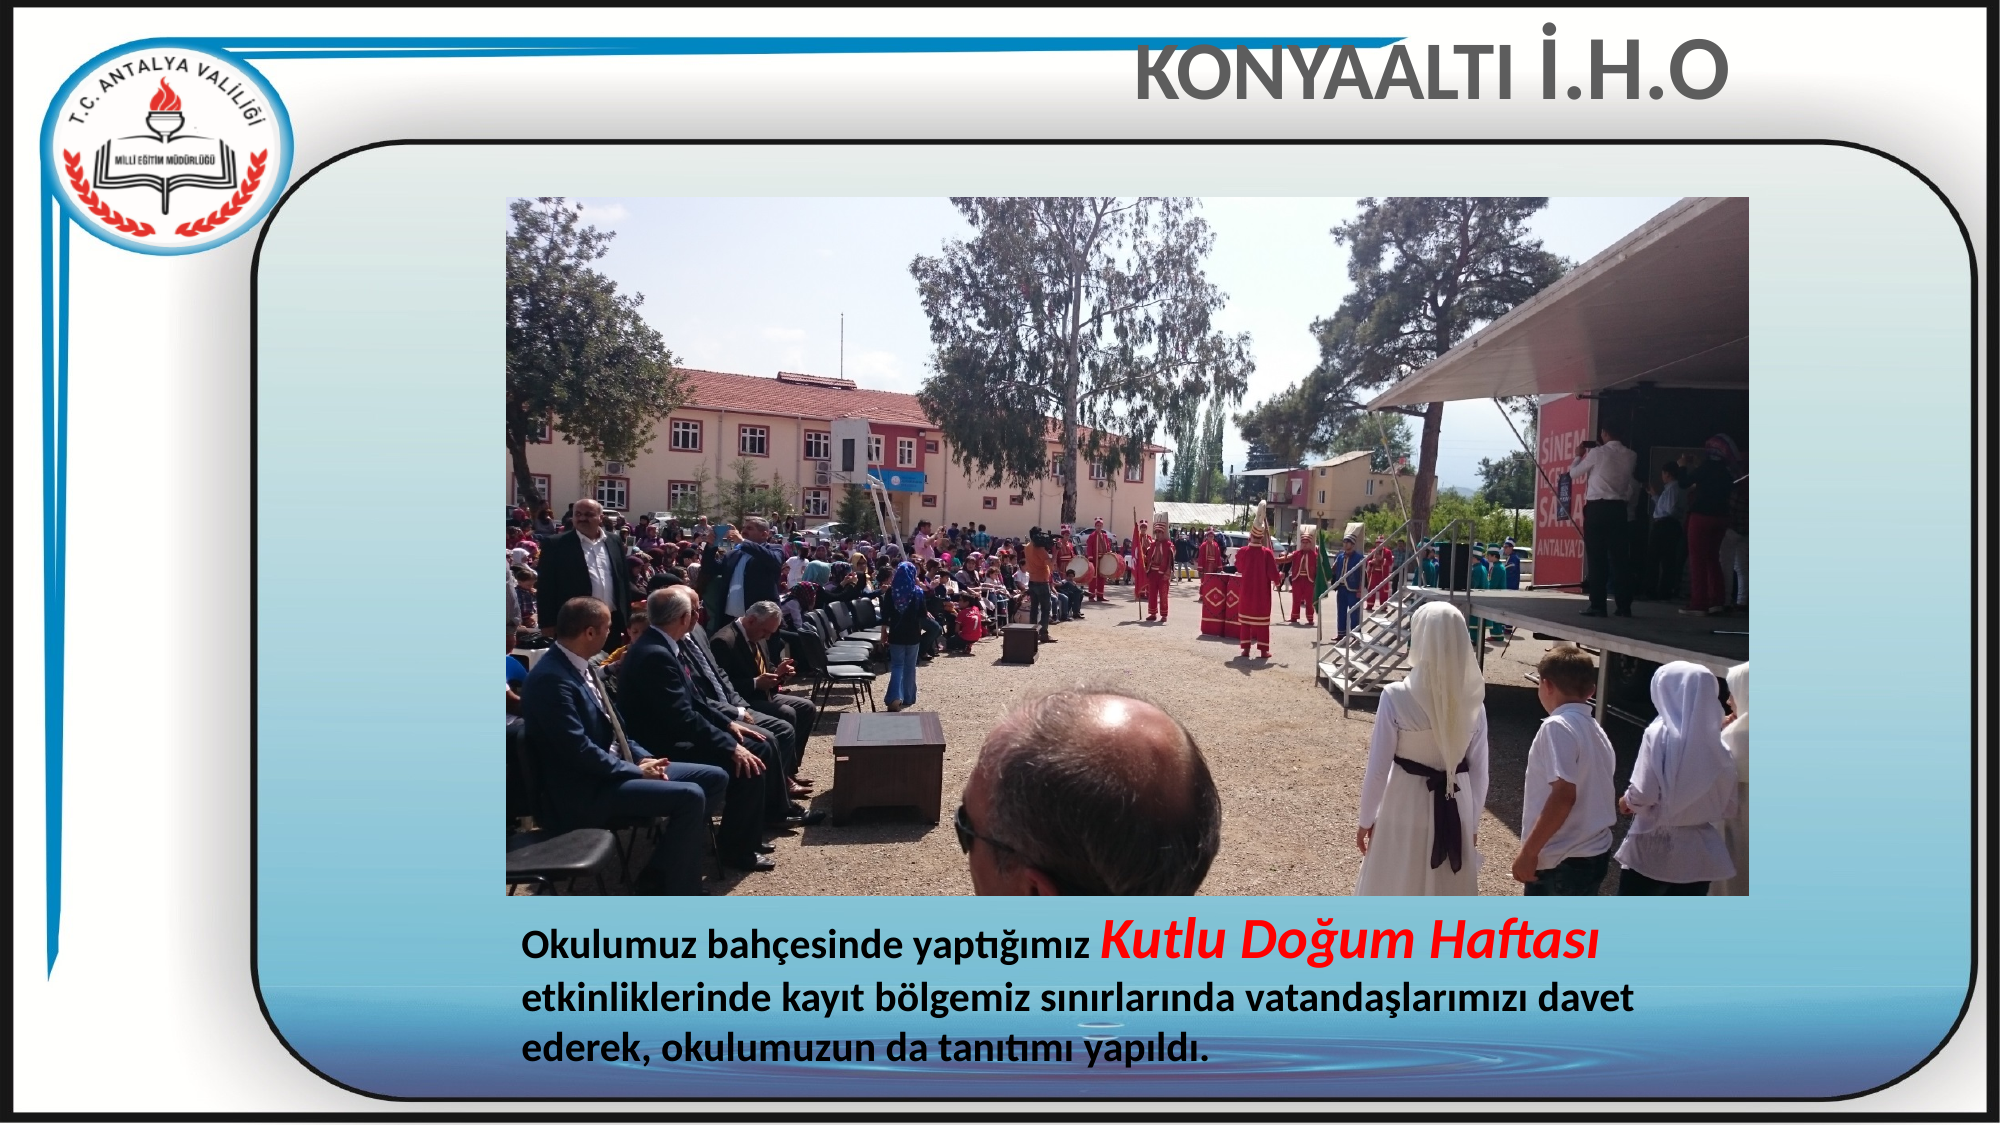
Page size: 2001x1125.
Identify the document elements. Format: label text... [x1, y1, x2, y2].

picture [222, 47, 547, 52]
text_box KONYAALTI İ.H.O [1119, 0, 1746, 125]
picture [0, 0, 2000, 1125]
text_box Okulumuz bahçesinde yaptığımız Kutlu Doğum Haftası etkinliklerinde kayıt bölgemiz sınırlarında vatandaşlarımızı davet ederek, okulumuzun da tanıtımı yapıldı. [506, 896, 1713, 1078]
